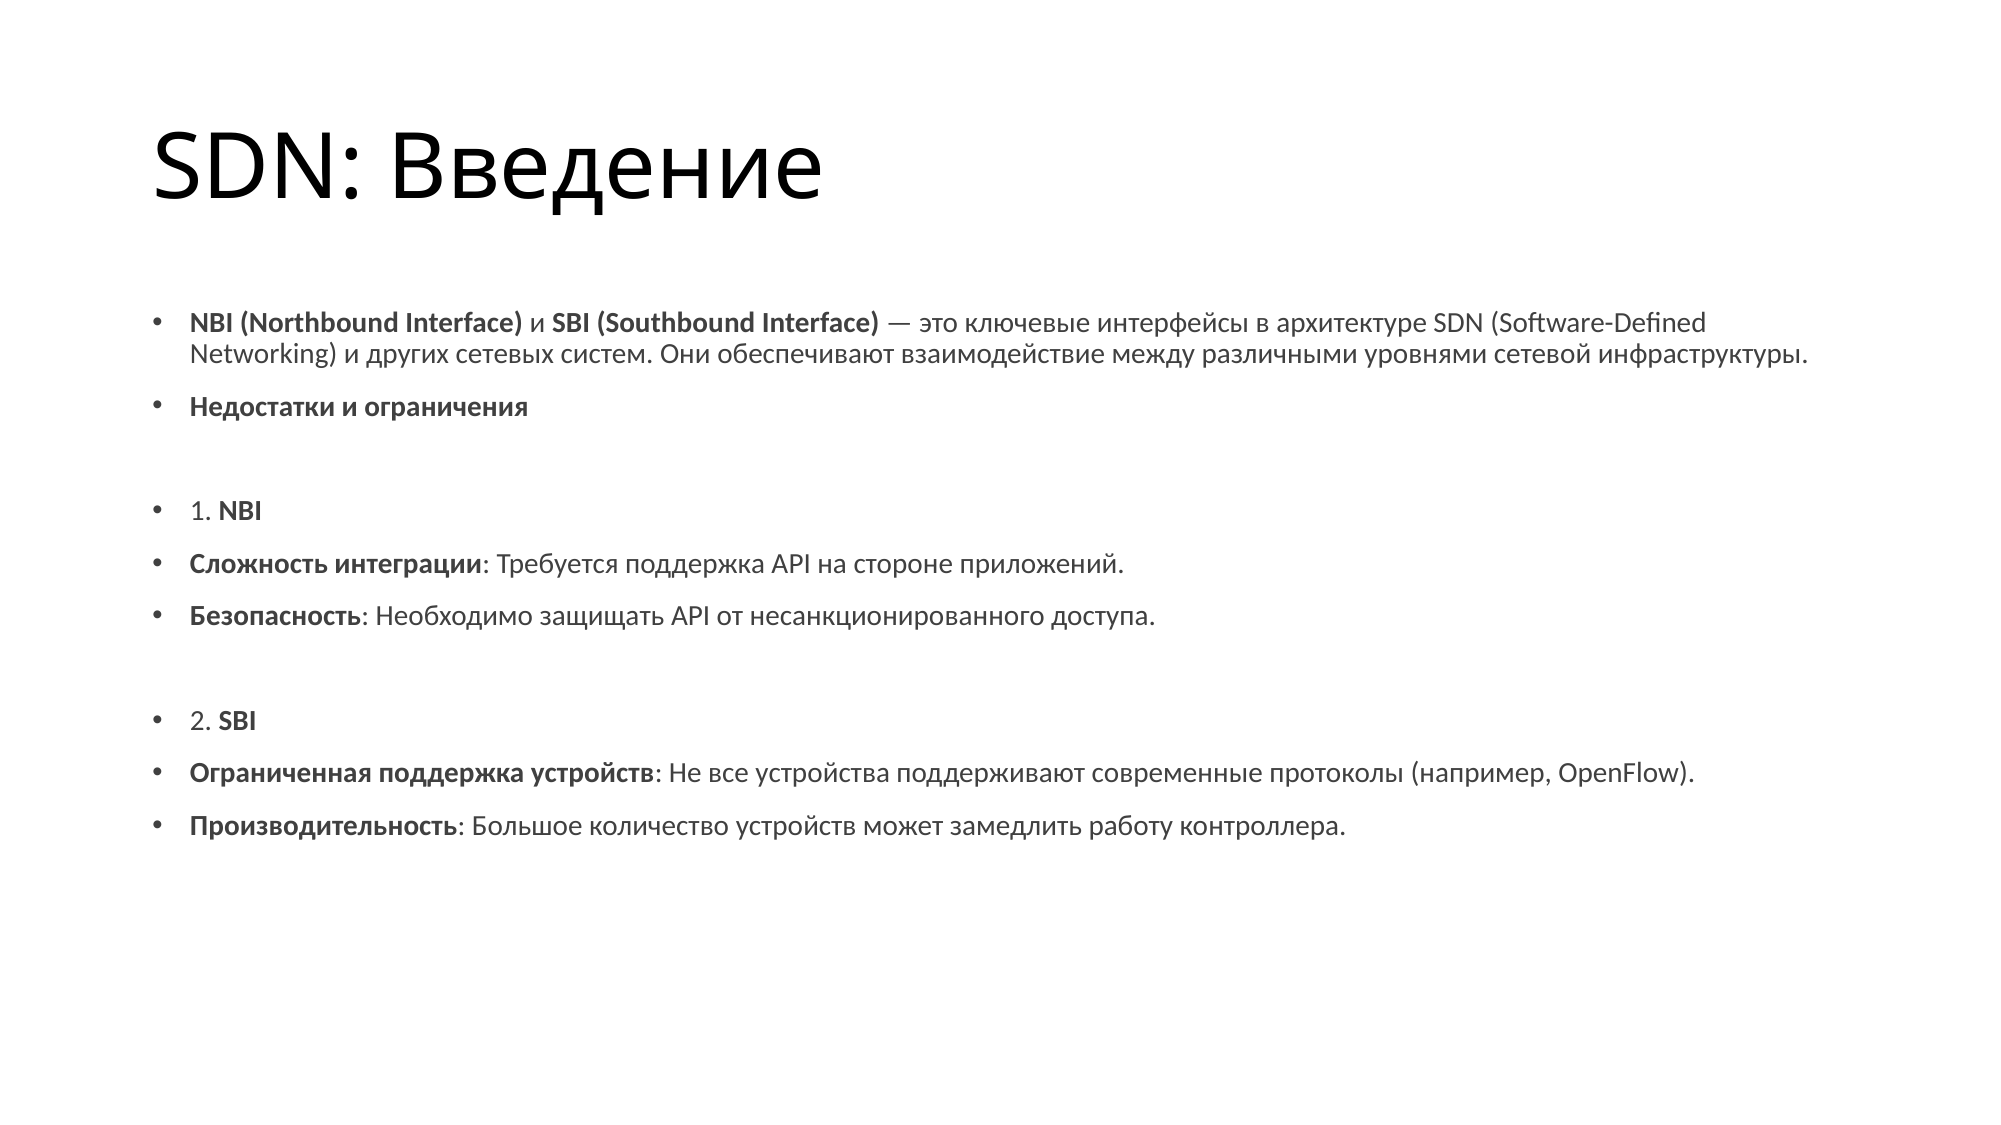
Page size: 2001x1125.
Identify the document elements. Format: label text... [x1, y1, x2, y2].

list NBI (Northbound Interface) и SBI (Southbound Interface) — это ключевые интерфейсы в архитектуре SDN (Software-Defined Networking) и других сетевых систем. Они обеспечивают взаимодействие между различными уровнями сетевой инфраструктуры. Недостатки и ограничения 1. NBI Сложность интеграции: Требуется поддержка API на стороне приложений. Безопасность: Необходимо защищать API от несанкционированного доступа. 2. SBI Ограниченная поддержка устройств: Не все устройства поддерживают современные протоколы (например, OpenFlow). Производительность: Большое количество устройств может замедлить работу контроллера. [137, 299, 1863, 1078]
title SDN: Введение [137, 59, 1863, 278]
